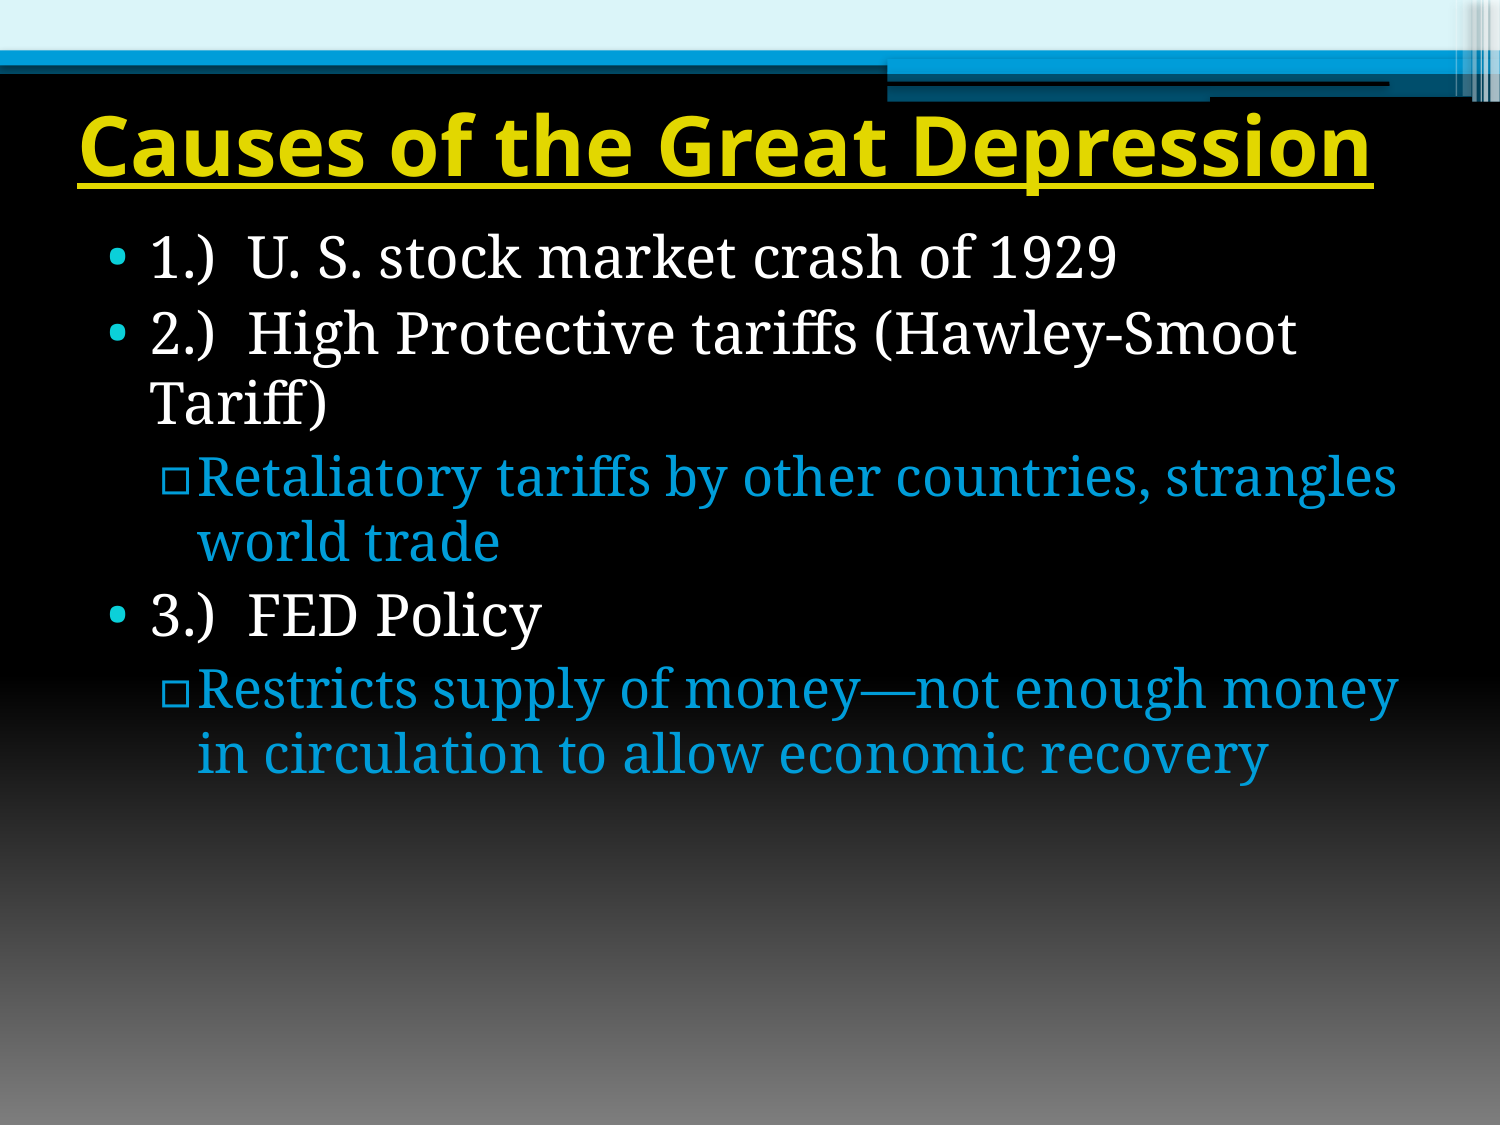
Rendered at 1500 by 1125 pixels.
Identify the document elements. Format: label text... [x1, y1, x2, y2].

list 1.) U. S. stock market crash of 1929 2.) High Protective tariffs (Hawley-Smoot Tariff) Retaliatory tariffs by other countries, strangles world trade 3.) FED Policy Restricts supply of money—not enough money in circulation to allow economic recovery [75, 212, 1425, 1079]
title Causes of the Great Depression [62, 62, 1413, 238]
